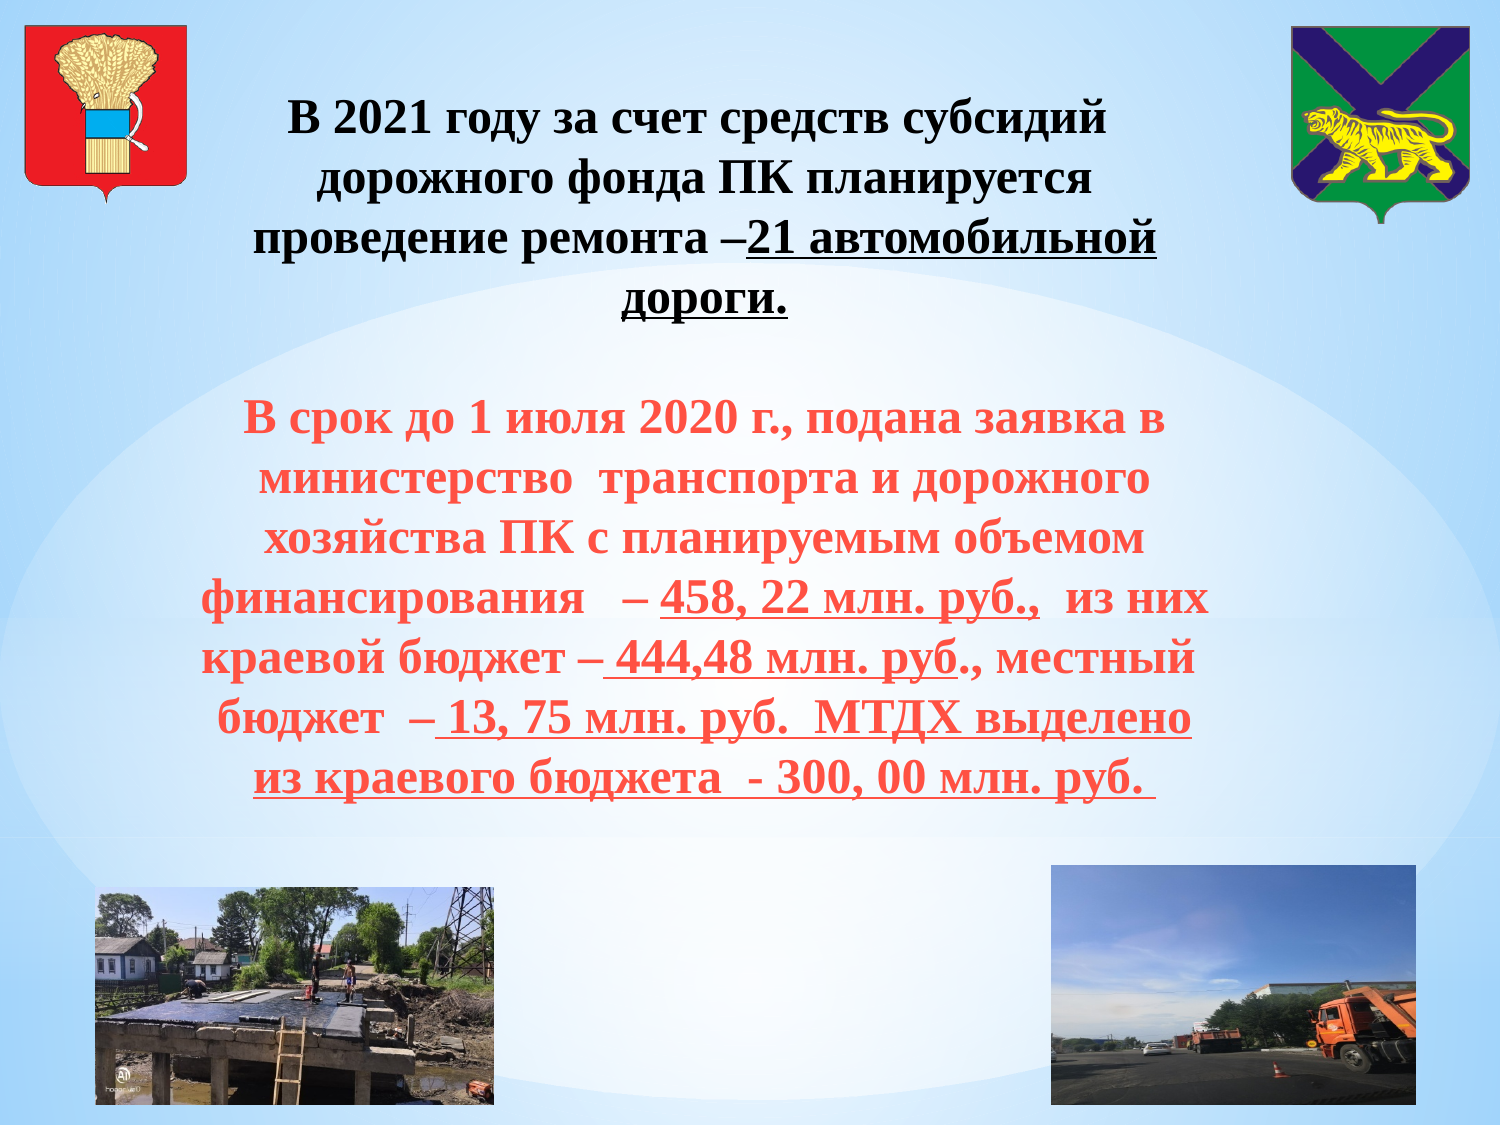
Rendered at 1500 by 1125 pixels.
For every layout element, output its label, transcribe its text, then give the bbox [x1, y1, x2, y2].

title В 2021 году за счет средств субсидий дорожного фонда ПК планируется проведение ремонта –21 автомобильной дороги. В срок до 1 июля 2020 г., подана заявка в министерство транспорта и дорожного хозяйства ПК с планируемым объемом финансирования – 458, 22 млн. руб., из них краевой бюджет – 444,48 млн. руб., местный бюджет – 13, 75 млн. руб. МТДХ выделено из краевого бюджета - 300, 00 млн. руб. [118, 76, 1238, 242]
picture [1051, 865, 1417, 1106]
picture [94, 887, 494, 1106]
picture [24, 25, 187, 204]
picture [1291, 26, 1471, 224]
